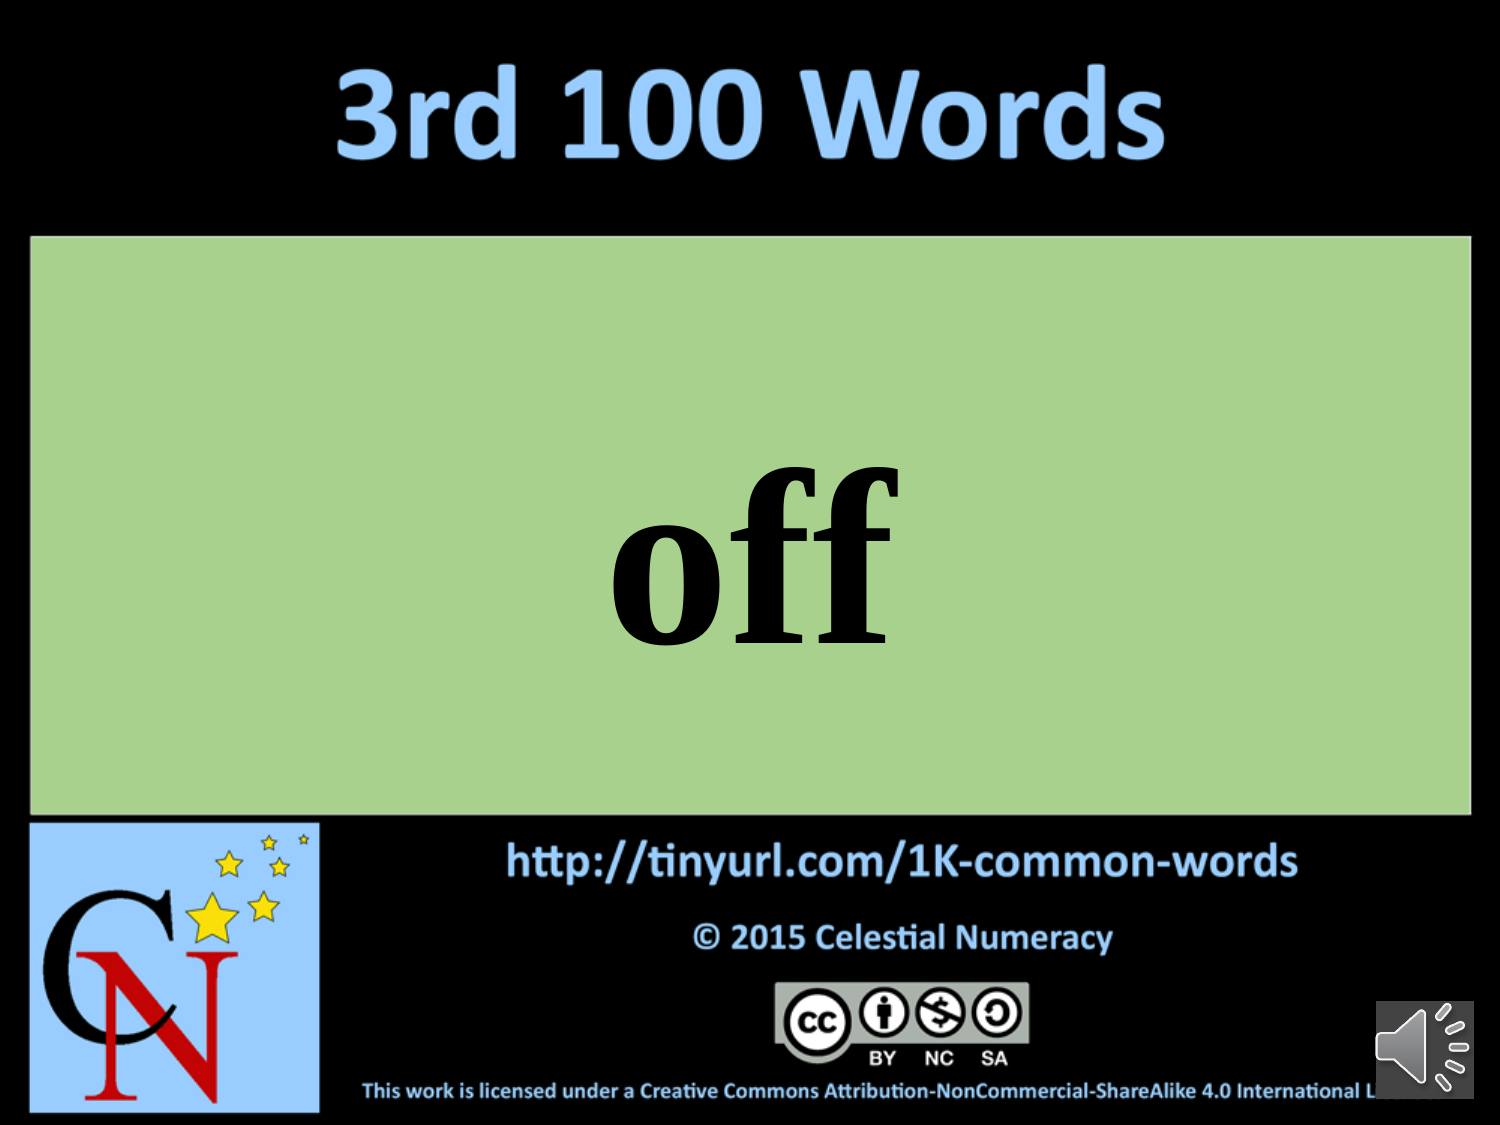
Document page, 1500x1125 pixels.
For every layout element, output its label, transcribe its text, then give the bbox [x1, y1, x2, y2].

picture [0, 0, 1500, 1125]
title off [34, 453, 1466, 672]
